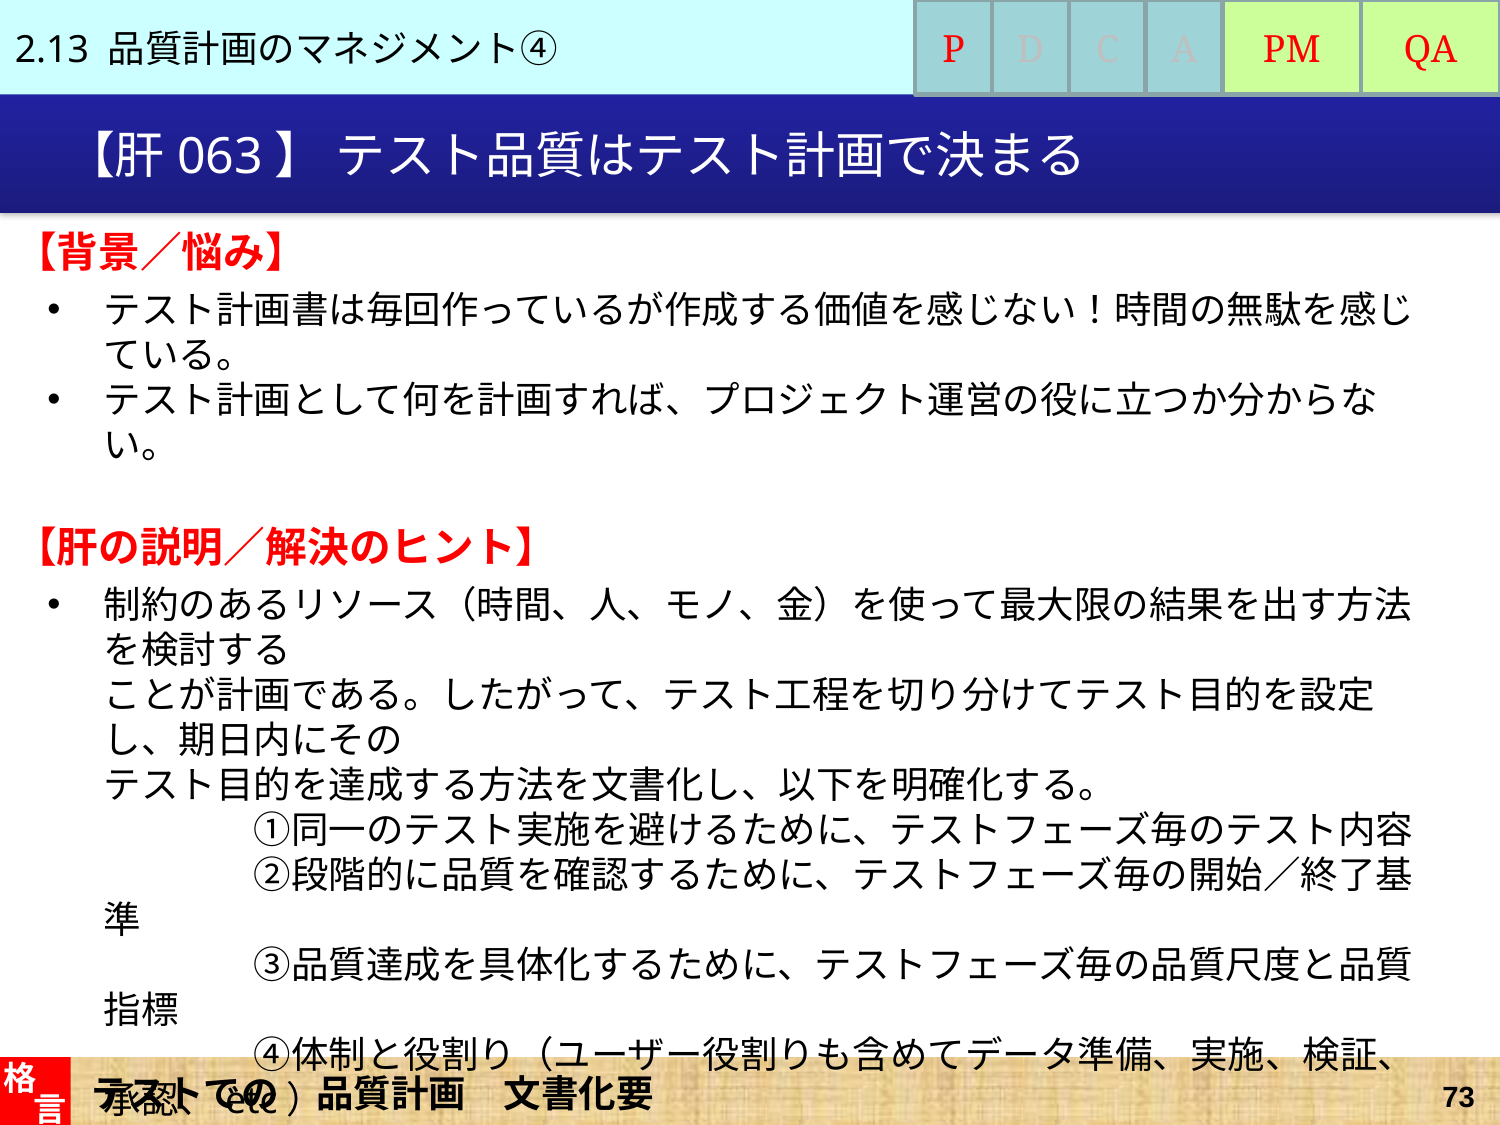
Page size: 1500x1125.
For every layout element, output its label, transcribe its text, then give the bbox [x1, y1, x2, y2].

text_box 2.13 品質計画のマネジメント④ [0, 0, 913, 95]
text_box テストでの 品質計画 文書化要 [72, 1057, 1500, 1125]
text_box 【肝の説明／解決のヒント】 制約のあるリソース（時間、人、モノ、金）を使って最大限の結果を出す方法を検討する ことが計画である。したがって、テスト工程を切り分けてテスト目的を設定し、期日内にその テスト目的を達成する方法を文書化し、以下を明確化する。 ①同一のテスト実施を避けるために、テストフェーズ毎のテスト内容 ②段階的に品質を確認するために、テストフェーズ毎の開始／終了基準 ③品質達成を具体化するために、テストフェーズ毎の品質尺度と品質指標 ④体制と役割り（ユーザー役割りも含めてデータ準備、実施、検証、承認、etc） ⑤障害管理方法と実施手順 ⑥チーム別のテストデータ利用範囲（マスターデータ更新範囲） [0, 513, 1500, 1057]
list 【背景／悩み】 テスト計画書は毎回作っているが作成する価値を感じない！時間の無駄を感じている。 テスト計画として何を計画すれば、プロジェクト運営の役に立つか分からない。 [0, 218, 1500, 513]
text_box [915, 0, 1500, 95]
slide_number 73 [1139, 1070, 1490, 1115]
title 【肝063】 テスト品質はテスト計画で決まる [0, 95, 1500, 213]
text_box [0, 1056, 72, 1125]
